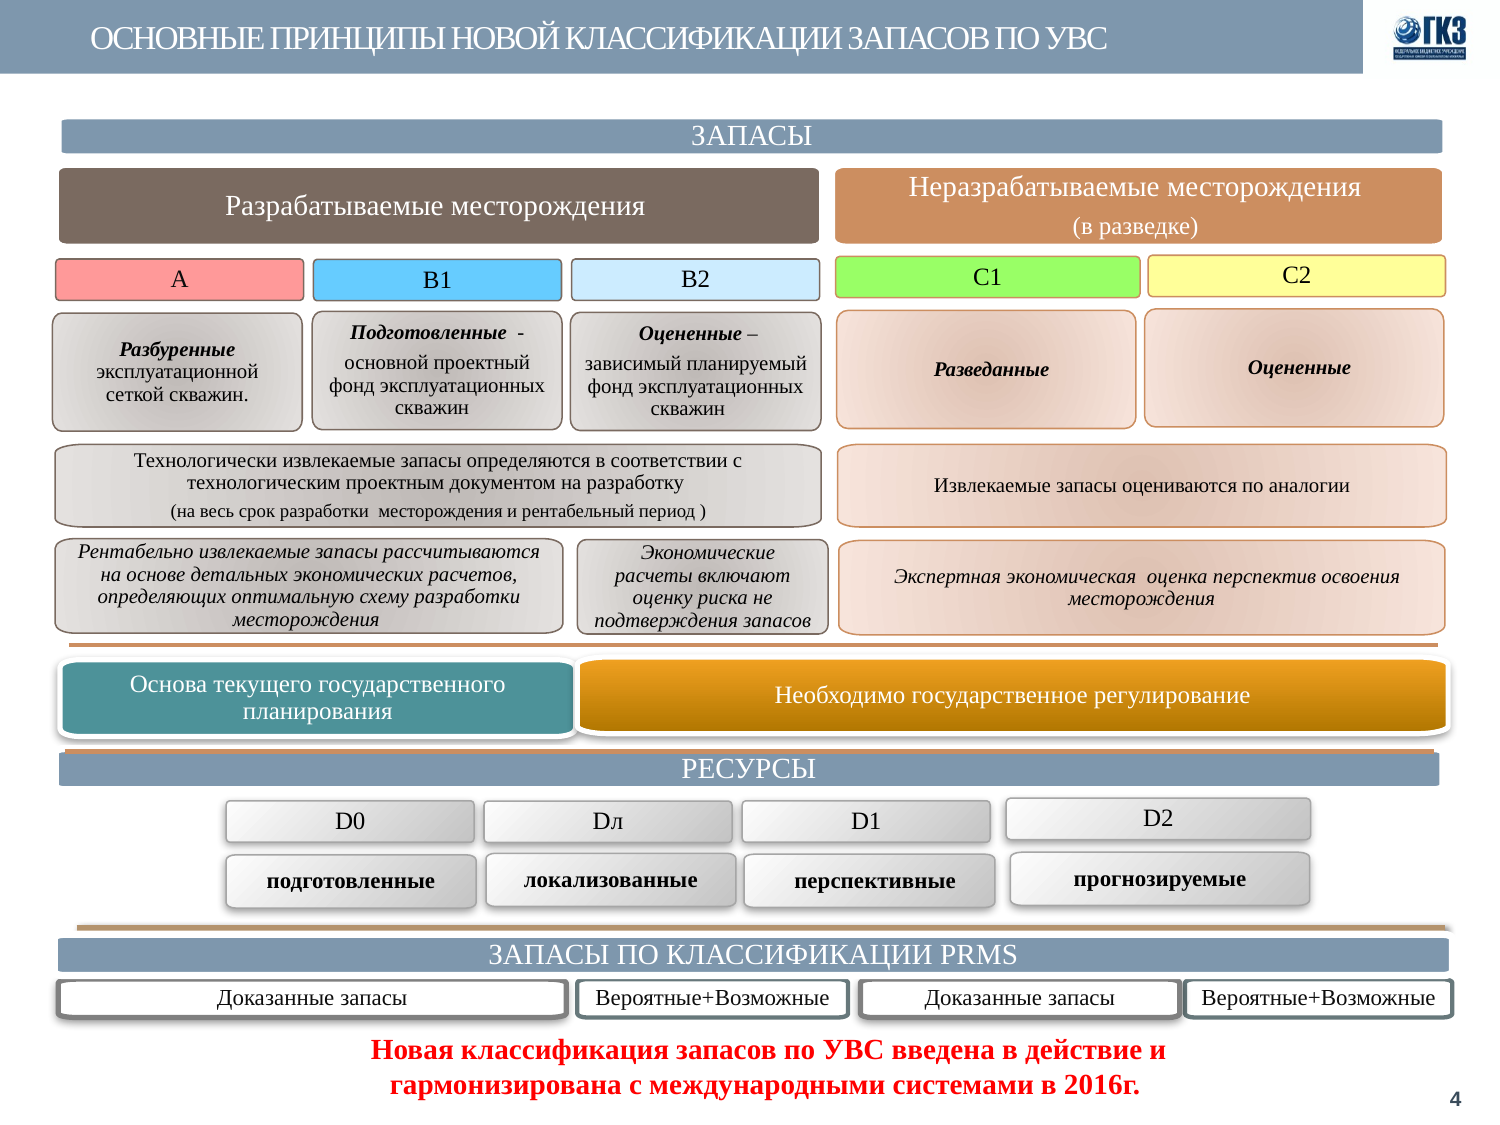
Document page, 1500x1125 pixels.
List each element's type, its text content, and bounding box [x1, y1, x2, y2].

text_box ЗАПАСЫ [54, 112, 1450, 161]
text_box Разрабатываемые месторождения [51, 160, 827, 251]
title ОСНОВНЫЕ ПРИНЦИПЫ НОВОЙ КЛАССИФИКАЦИИ ЗАПАСОВ ПО УВС [75, 0, 1425, 74]
text_box Экспертная экономическая оценка перспектив освоения месторождения [838, 539, 1446, 636]
text_box Основа текущего государственного планирования [60, 659, 573, 737]
text_box Извлекаемые запасы оцениваются по аналогии [836, 443, 1448, 528]
text_box Разбуренные эксплуатационной сеткой скважин. [51, 312, 304, 432]
text_box В2 [570, 258, 821, 302]
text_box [53, 933, 1453, 1018]
text_box С2 [1147, 254, 1447, 298]
text_box Необходимо государственное регулирование [577, 656, 1449, 734]
text_box Экономические расчеты включают оценку риска не подтверждения запасов [576, 538, 829, 635]
text_box Технологически извлекаемые запасы определяются в соответствии с технологическим проектным документом на разработку (на весь срок разработки месторождения и рентабельный период ) [54, 443, 822, 528]
picture [1363, 0, 1500, 79]
text_box Рентабельно извлекаемые запасы рассчитываются на основе детальных экономических расчетов, определяющих оптимальную схему разработки месторождения [54, 537, 564, 634]
text_box Оцененные [1143, 308, 1445, 428]
text_box В1 [312, 258, 563, 302]
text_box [54, 748, 1444, 909]
text_box Разведанные [835, 309, 1137, 430]
text_box Оцененные – зависимый планируемый фонд эксплуатационных скважин [569, 311, 822, 432]
slide_number 4 [1435, 1071, 1499, 1125]
text_box Неразрабатываемые месторождения (в разведке) [827, 160, 1450, 251]
text_box Подготовленные - основной проектный фонд эксплуатационных скважин [311, 310, 563, 431]
text_box С1 [834, 255, 1141, 299]
text_box А [54, 258, 305, 302]
text_box Новая классификация запасов по УВС введена в действие и гармонизирована с международными системами в 2016г. [230, 1025, 1315, 1108]
